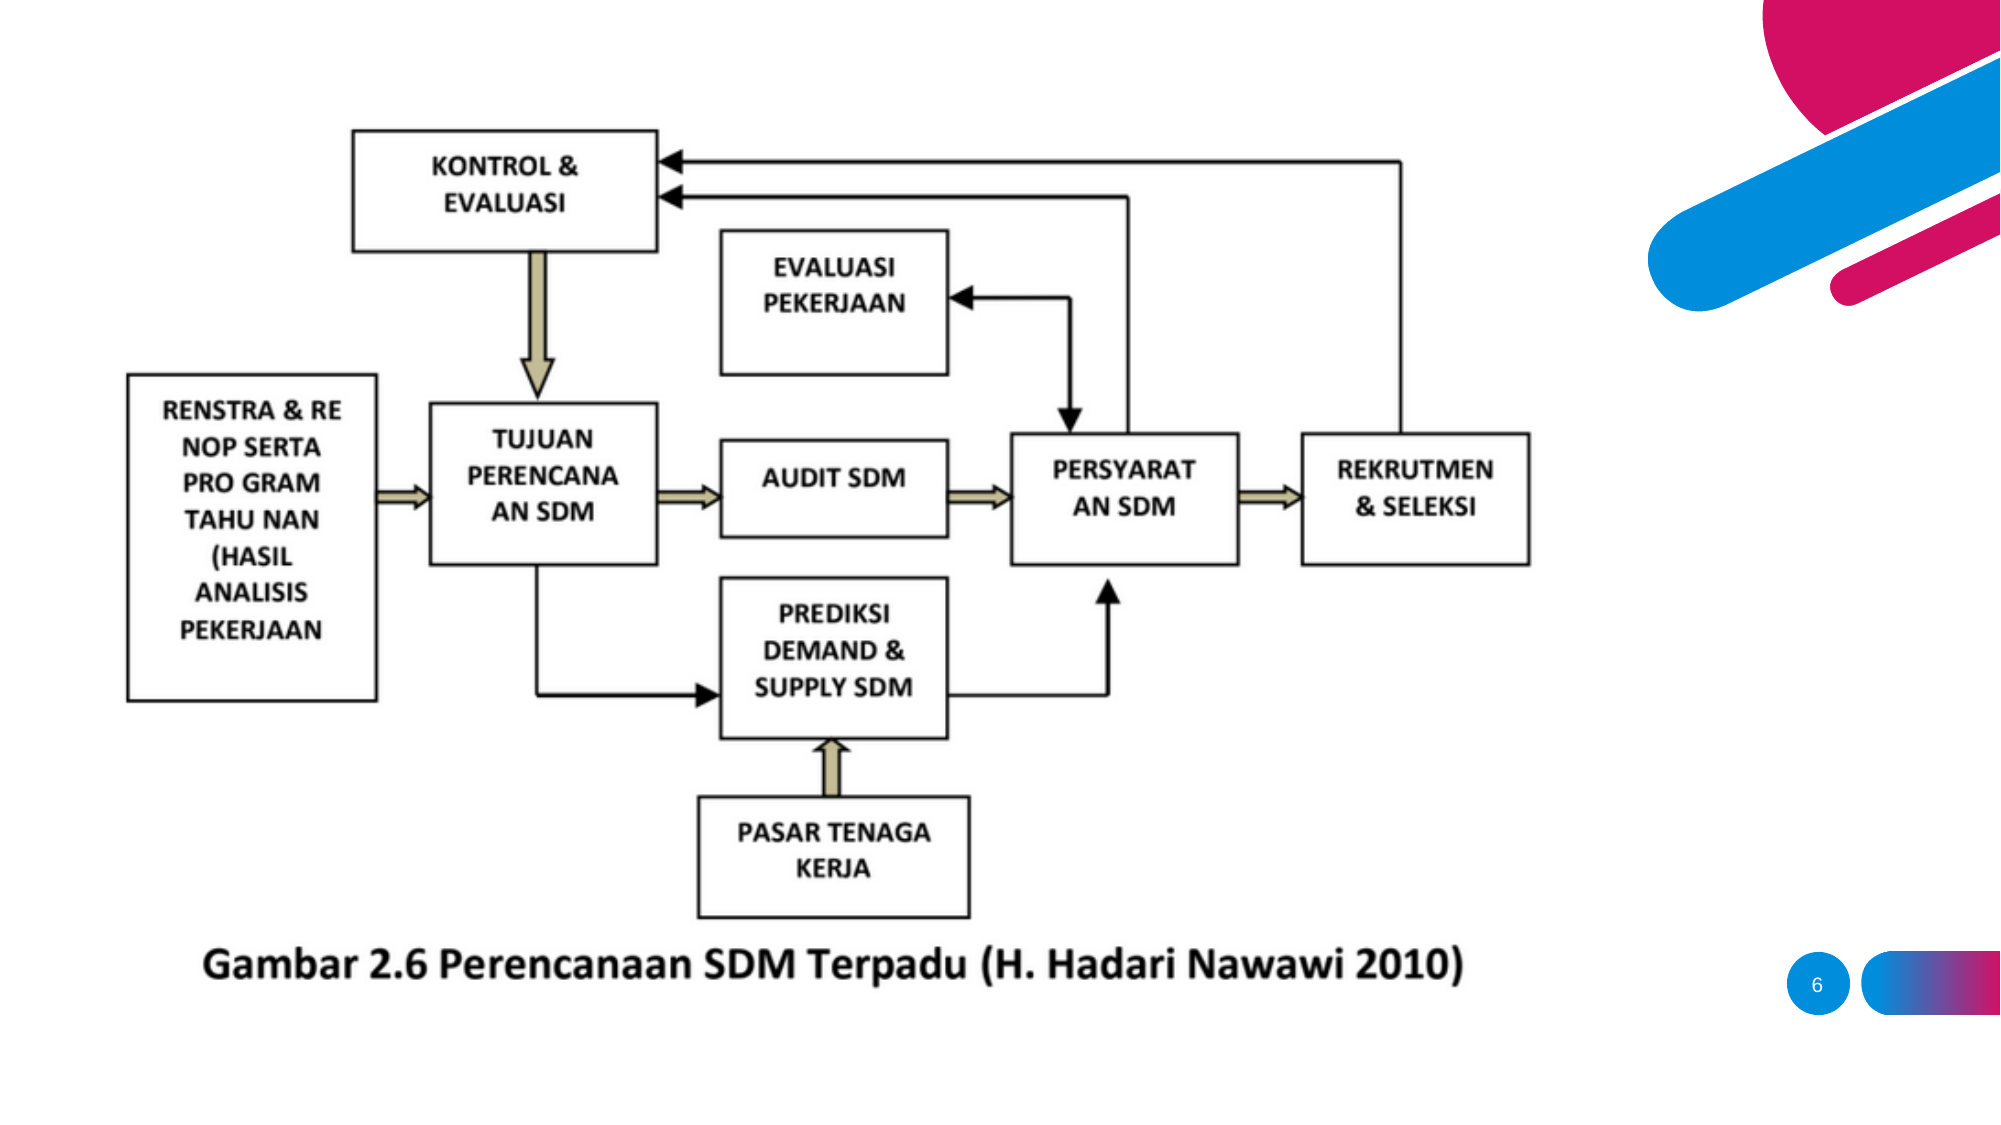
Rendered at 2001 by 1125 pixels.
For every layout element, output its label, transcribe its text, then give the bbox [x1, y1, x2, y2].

picture [67, 39, 1590, 1047]
slide_number 6 [1772, 954, 1863, 1015]
